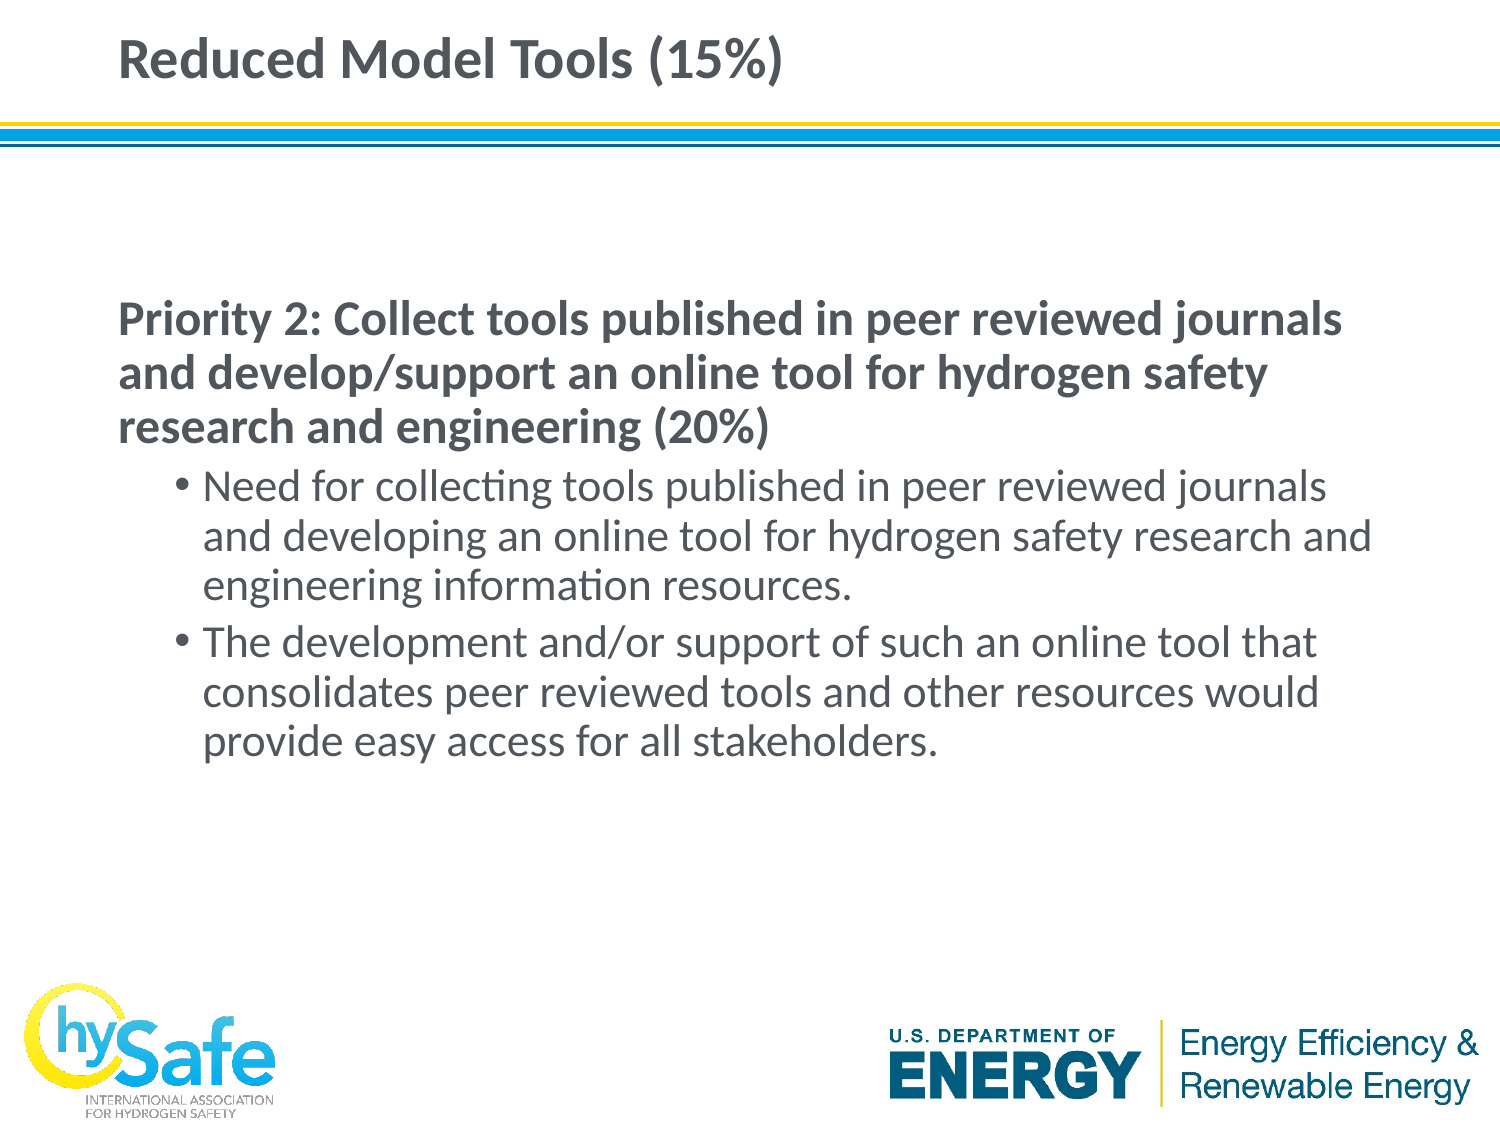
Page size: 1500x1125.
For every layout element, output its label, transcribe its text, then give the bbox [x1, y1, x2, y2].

picture [24, 983, 275, 1118]
list Priority 2: Collect tools published in peer reviewed journals and develop/support an online tool for hydrogen safety research and engineering (20%) Need for collecting tools published in peer reviewed journals and developing an online tool for hydrogen safety research and engineering information resources. The development and/or support of such an online tool that consolidates peer reviewed tools and other resources would provide easy access for all stakeholders. [103, 284, 1397, 800]
picture [890, 1020, 1479, 1107]
title Reduced Model Tools (15%) [103, 0, 1397, 119]
